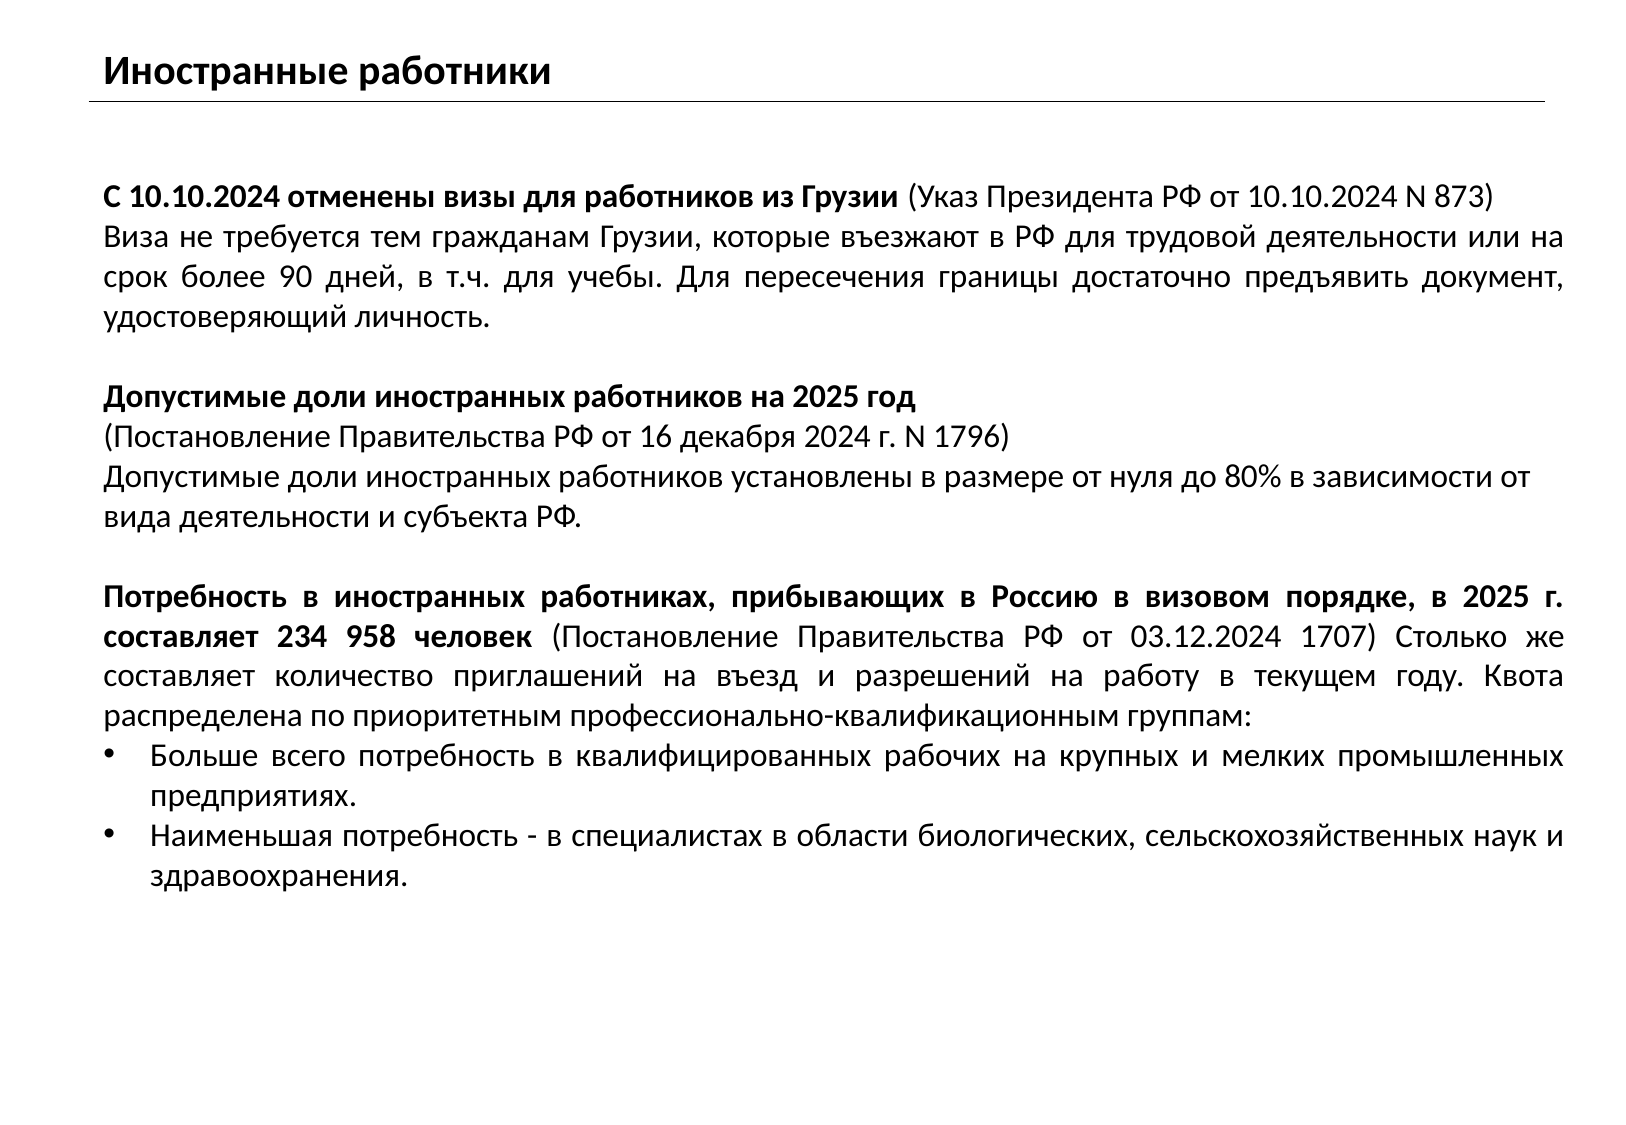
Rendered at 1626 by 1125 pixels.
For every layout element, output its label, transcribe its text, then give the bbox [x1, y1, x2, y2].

text_box С 10.10.2024 отменены визы для работников из Грузии (Указ Президента РФ от 10.10.2024 N 873) Виза не требуется тем гражданам Грузии, которые въезжают в РФ для трудовой деятельности или на срок более 90 дней, в т.ч. для учебы. Для пересечения границы достаточно предъявить документ, удостоверяющий личность. Допустимые доли иностранных работников на 2025 год (Постановление Правительства РФ от 16 декабря 2024 г. N 1796) Допустимые доли иностранных работников установлены в размере от нуля до 80% в зависимости от вида деятельности и субъекта РФ. Потребность в иностранных работниках, прибывающих в Россию в визовом порядке, в 2025 г. составляет 234 958 человек (Постановление Правительства РФ от 03.12.2024 1707) Столько же составляет количество приглашений на въезд и разрешений на работу в текущем году. Квота распределена по приоритетным профессионально-квалификационным группам: Больше всего потребность в квалифицированных рабочих на крупных и мелких промышленных предприятиях. Наименьшая потребность - в специалистах в области биологических, сельскохозяйственных наук и здравоохранения. [88, 167, 1582, 901]
text_box Иностранные работники [88, 35, 680, 101]
